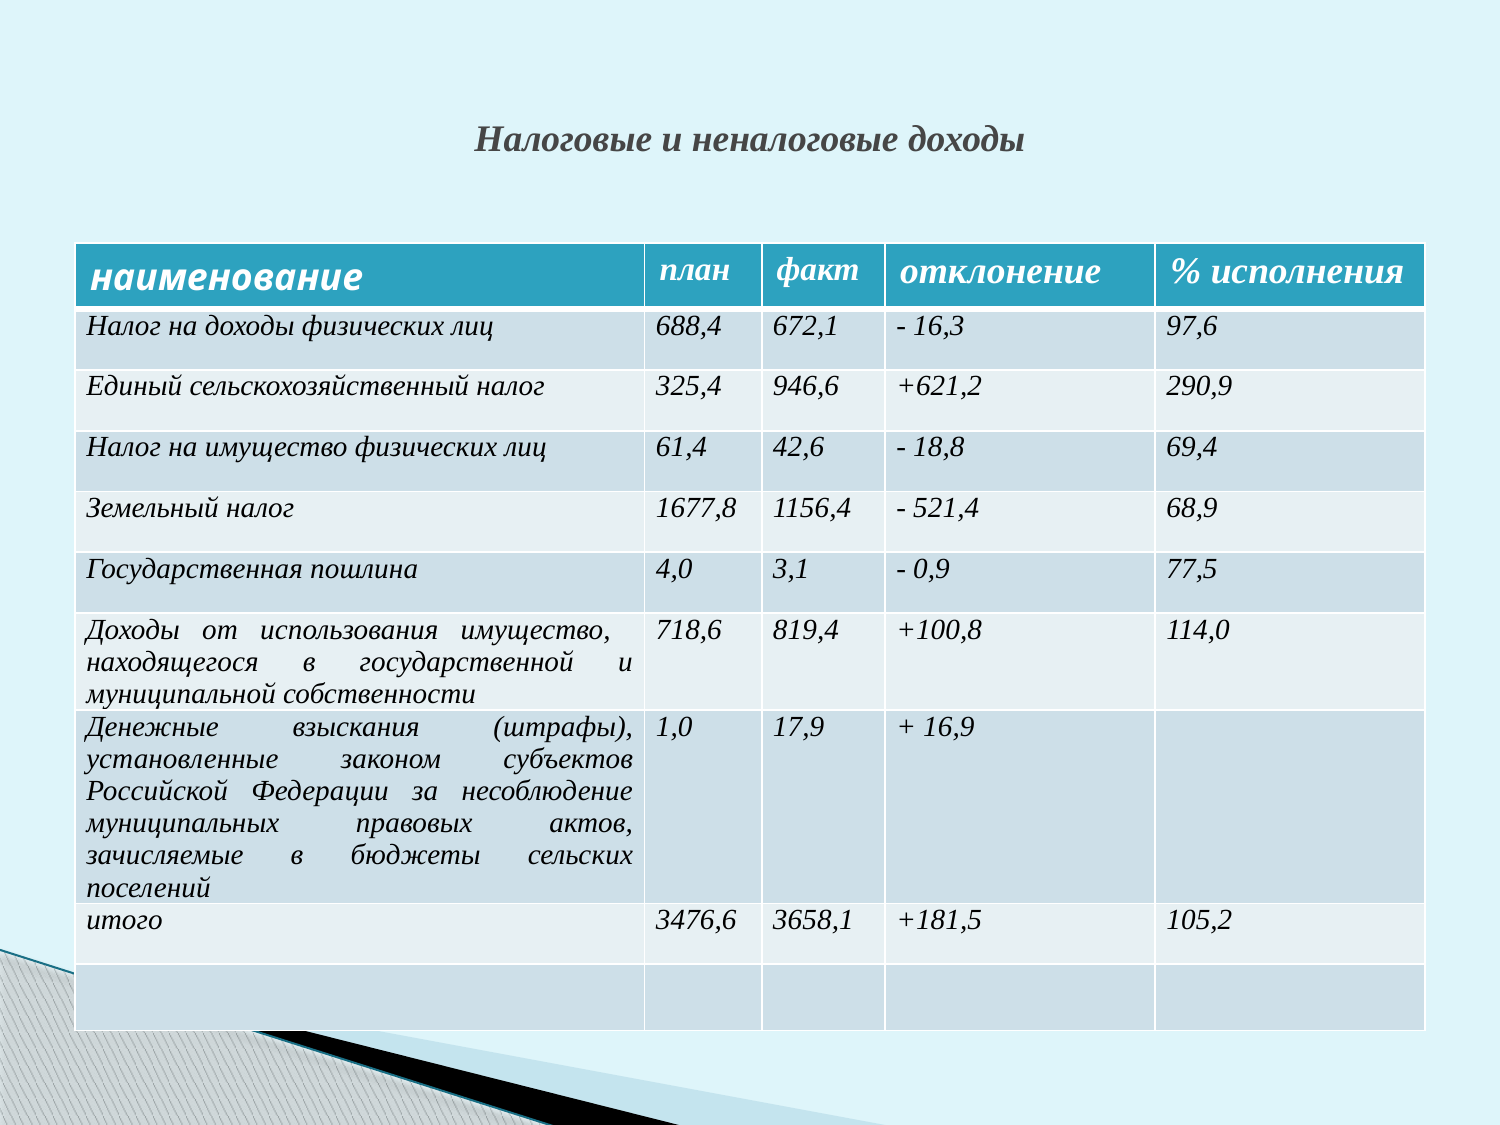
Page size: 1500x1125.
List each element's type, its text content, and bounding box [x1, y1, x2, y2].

table_cell [886, 965, 1154, 1030]
table_cell 946,6 [763, 371, 884, 430]
table_cell 3476,6 [645, 904, 761, 963]
table_header наименование [76, 244, 644, 306]
table_cell +100,8 [886, 614, 1154, 709]
table_cell 61,4 [645, 432, 761, 491]
table_cell [1156, 711, 1424, 903]
table_cell [763, 965, 884, 1030]
table_cell 97,6 [1156, 312, 1424, 369]
table_cell 290,9 [1156, 371, 1424, 430]
table_header % исполнения [1156, 244, 1424, 306]
table_cell - 18,8 [886, 432, 1154, 491]
table_header план [645, 244, 761, 306]
table_cell 69,4 [1156, 432, 1424, 491]
table_cell Налог на доходы физических лиц [76, 312, 644, 369]
table_cell 325,4 [645, 371, 761, 430]
table_cell 819,4 [763, 614, 884, 709]
table_cell 105,2 [1156, 904, 1424, 963]
table_cell 3,1 [763, 553, 884, 612]
table_cell - 0,9 [886, 553, 1154, 612]
table_header факт [763, 244, 884, 306]
table_cell итого [76, 904, 644, 963]
table_cell Земельный налог [76, 492, 644, 551]
table_cell 1,0 [645, 711, 761, 903]
table_cell +621,2 [886, 371, 1154, 430]
table_cell + 16,9 [886, 711, 1154, 903]
table_cell [76, 965, 644, 1030]
table_cell Единый сельскохозяйственный налог [76, 371, 644, 430]
title Налоговые и неналоговые доходы [75, 45, 1425, 233]
table_cell 77,5 [1156, 553, 1424, 612]
table_cell 688,4 [645, 312, 761, 369]
table_cell 4,0 [645, 553, 761, 612]
table_cell - 16,3 [886, 312, 1154, 369]
table_cell 42,6 [763, 432, 884, 491]
table_cell [645, 965, 761, 1030]
table_cell Налог на имущество физических лиц [76, 432, 644, 491]
table_cell Денежные взыскания (штрафы), установленные законом субъектов Российской Федерации за несоблюдение муниципальных правовых актов, зачисляемые в бюджеты сельских поселений [76, 711, 644, 903]
table_cell 114,0 [1156, 614, 1424, 709]
table_header отклонение [886, 244, 1154, 306]
table_cell 1156,4 [763, 492, 884, 551]
table_cell - 521,4 [886, 492, 1154, 551]
table_cell 672,1 [763, 312, 884, 369]
table_cell 3658,1 [763, 904, 884, 963]
table_cell 1677,8 [645, 492, 761, 551]
table_cell Государственная пошлина [76, 553, 644, 612]
table_cell +181,5 [886, 904, 1154, 963]
table_cell 68,9 [1156, 492, 1424, 551]
table_cell 17,9 [763, 711, 884, 903]
table_cell 718,6 [645, 614, 761, 709]
table_cell [1156, 965, 1424, 1030]
table_cell Доходы от использования имущество, находящегося в государственной и муниципальной собственности [76, 614, 644, 709]
